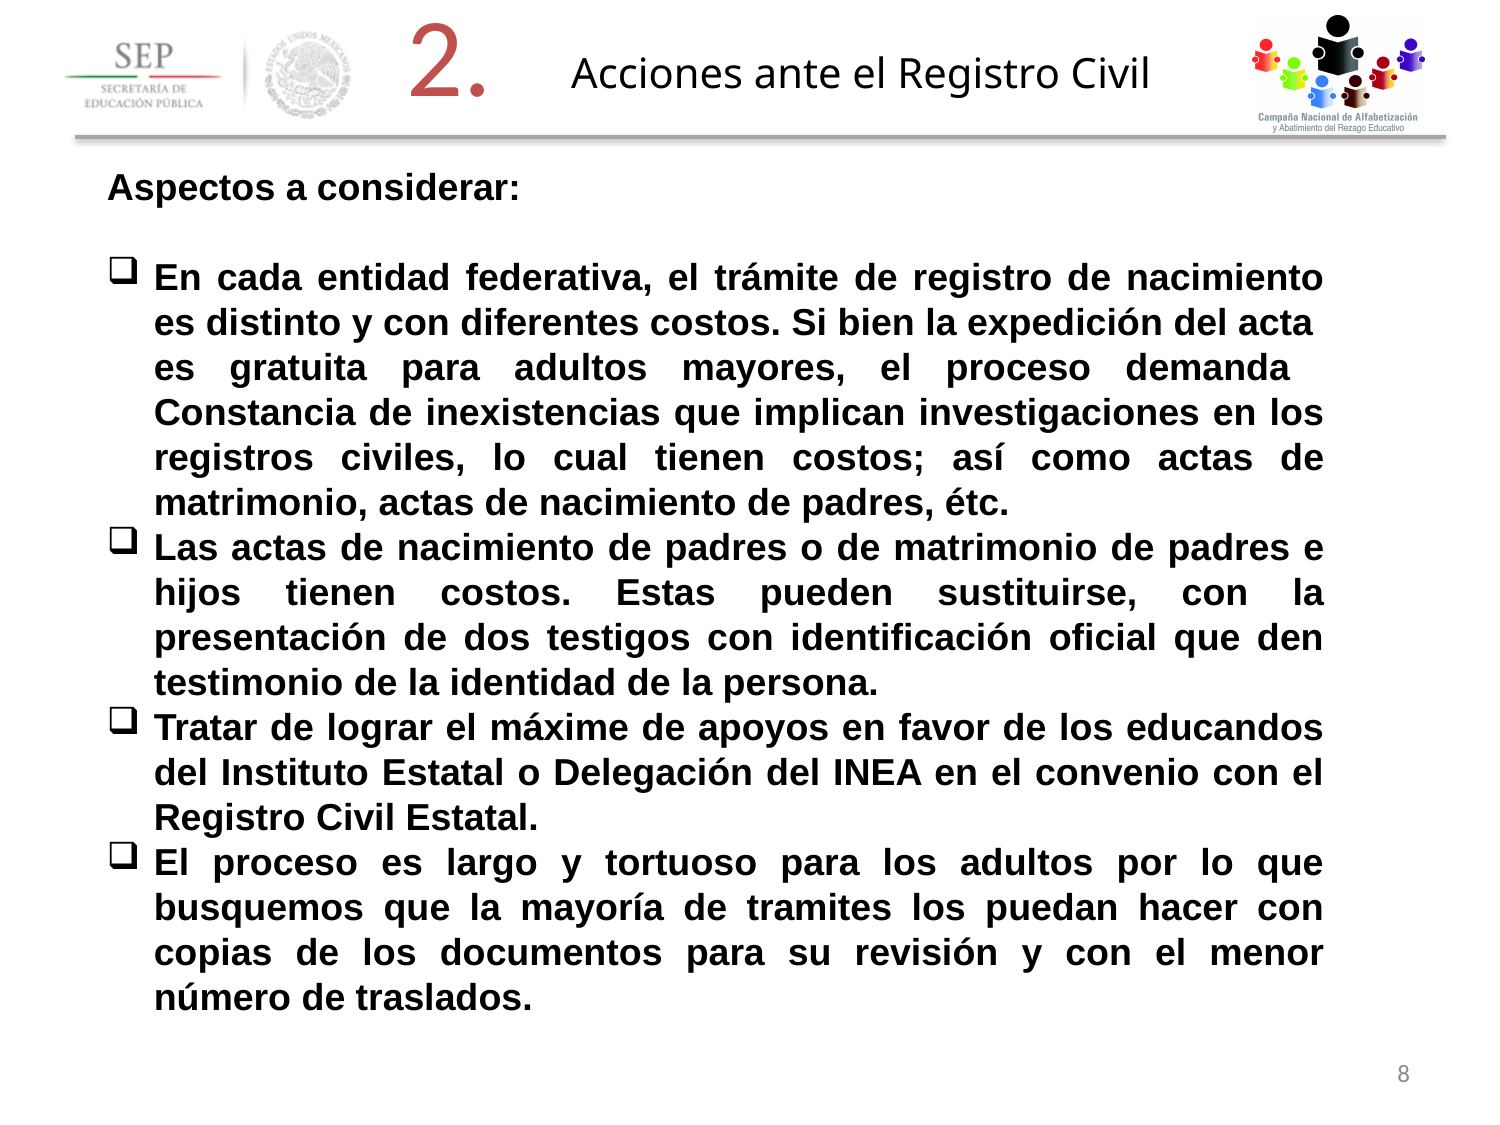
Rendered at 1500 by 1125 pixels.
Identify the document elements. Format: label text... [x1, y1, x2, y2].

text_box Aspectos a considerar: En cada entidad federativa, el trámite de registro de nacimiento es distinto y con diferentes costos. Si bien la expedición del acta es gratuita para adultos mayores, el proceso demanda Constancia de inexistencias que implican investigaciones en los registros civiles, lo cual tienen costos; así como actas de matrimonio, actas de nacimiento de padres, étc. Las actas de nacimiento de padres o de matrimonio de padres e hijos tienen costos. Estas pueden sustituirse, con la presentación de dos testigos con identificación oficial que den testimonio de la identidad de la persona. Tratar de lograr el máxime de apoyos en favor de los educandos del Instituto Estatal o Delegación del INEA en el convenio con el Registro Civil Estatal. El proceso es largo y tortuoso para los adultos por lo que busquemos que la mayoría de tramites los puedan hacer con copias de los documentos para su revisión y con el menor número de traslados. [92, 155, 1340, 1026]
picture [62, 28, 357, 124]
picture [1252, 15, 1425, 133]
text_box 2. [391, 0, 508, 127]
text_box Acciones ante el Registro Civil [556, 39, 1166, 105]
slide_number 8 [1074, 1042, 1425, 1103]
